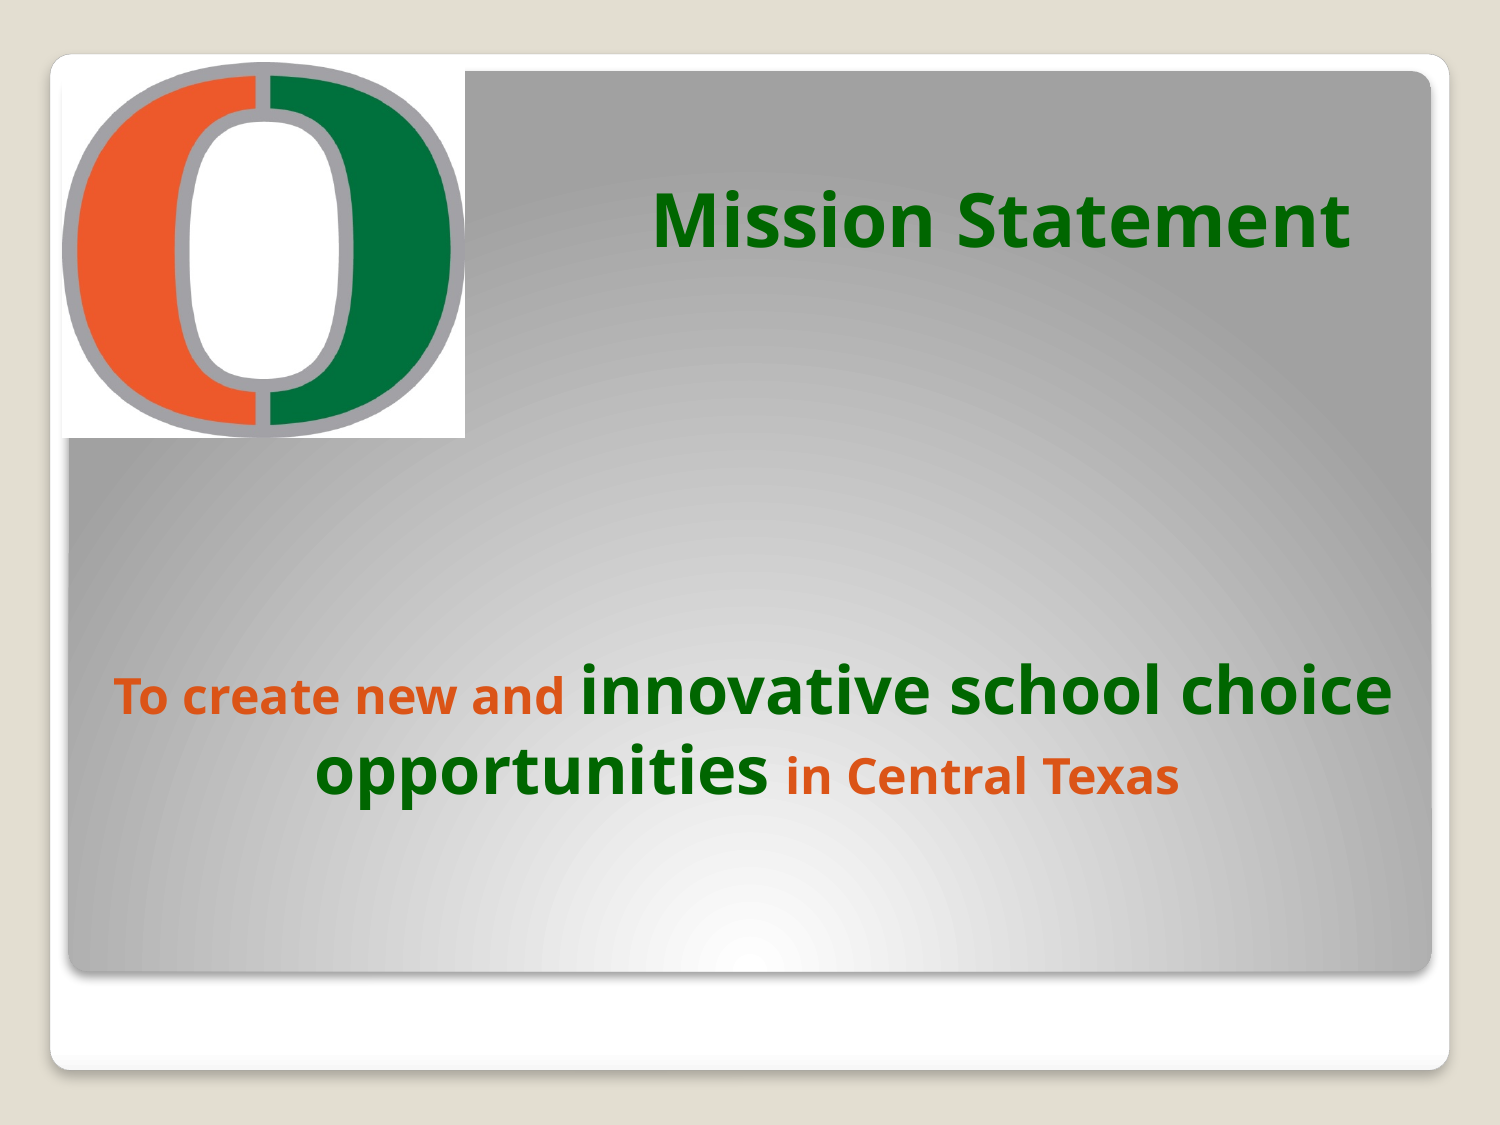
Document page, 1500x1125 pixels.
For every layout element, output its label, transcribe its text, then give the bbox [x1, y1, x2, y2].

title To create new and innovative school choice opportunities in Central Texas [82, 462, 1425, 875]
picture [62, 62, 465, 438]
list Mission Statement [562, 86, 1426, 350]
